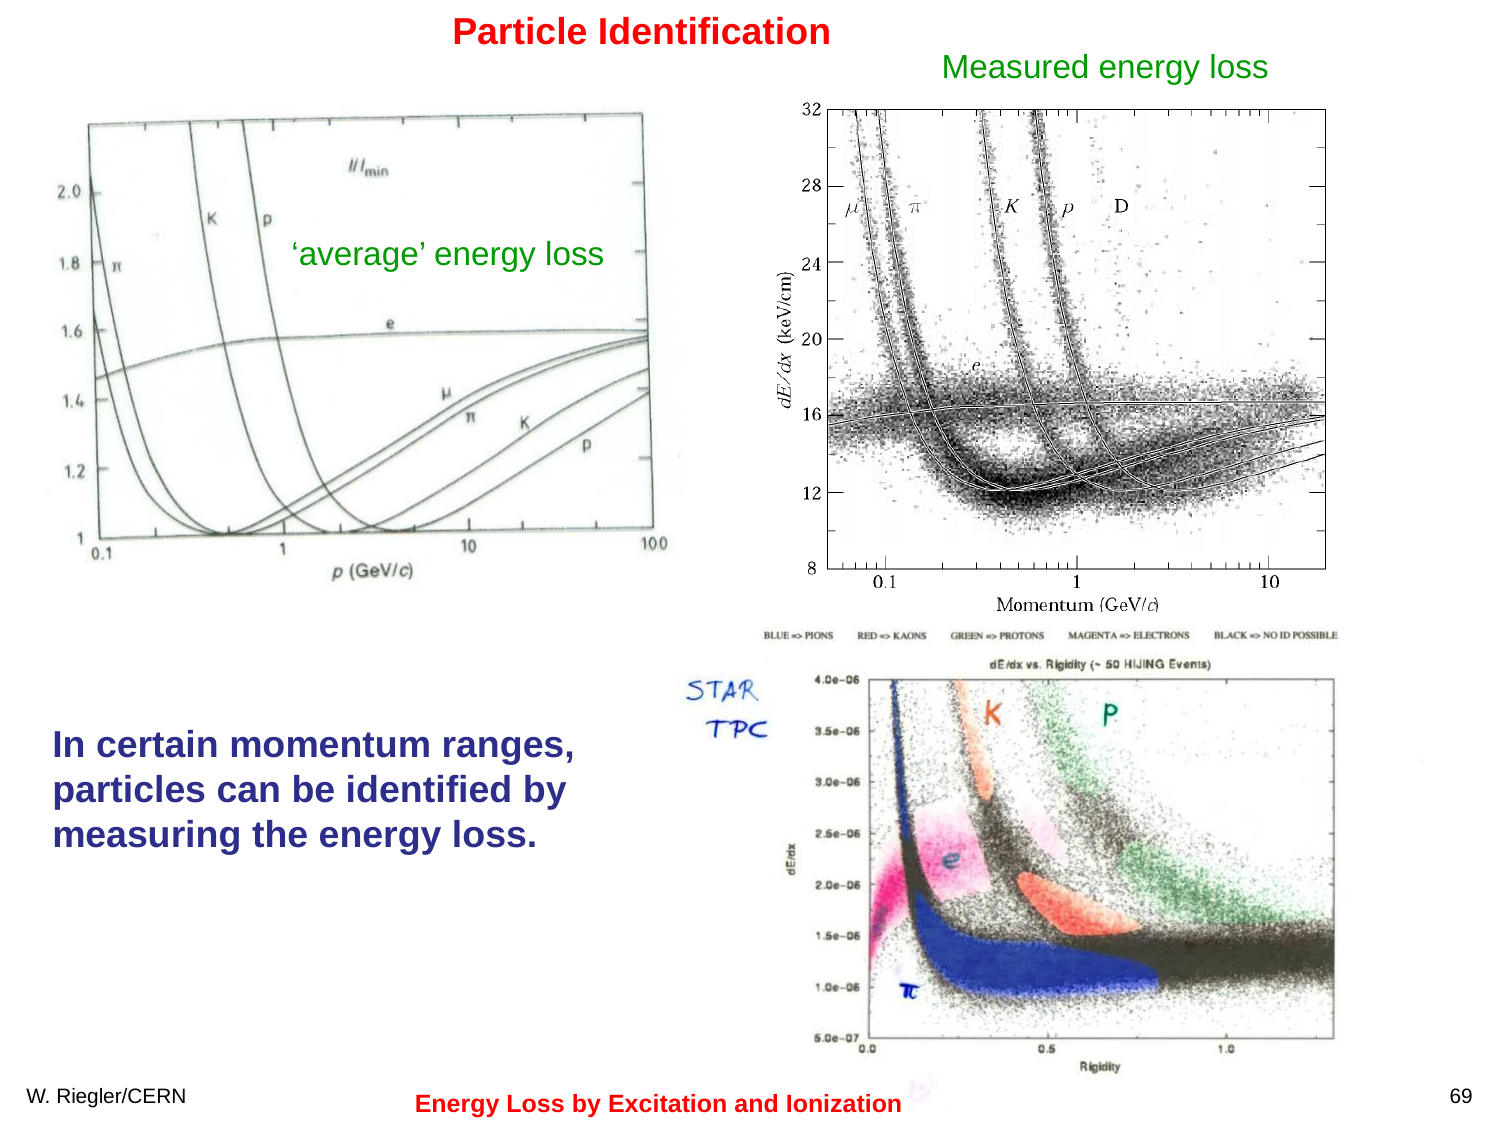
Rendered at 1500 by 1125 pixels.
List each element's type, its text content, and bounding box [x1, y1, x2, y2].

footer W. Riegler/CERN [0, 1074, 213, 1125]
text_box Energy Loss by Excitation and Ionization [399, 1079, 669, 1125]
text_box Particle Identification [437, 0, 913, 60]
text_box In certain momentum ranges, particles can be identified by measuring the energy loss. [37, 712, 638, 863]
picture [674, 99, 1456, 1125]
text_box Measured energy loss [926, 37, 1285, 93]
picture [37, 74, 688, 603]
slide_number 69 [1429, 1074, 1488, 1116]
